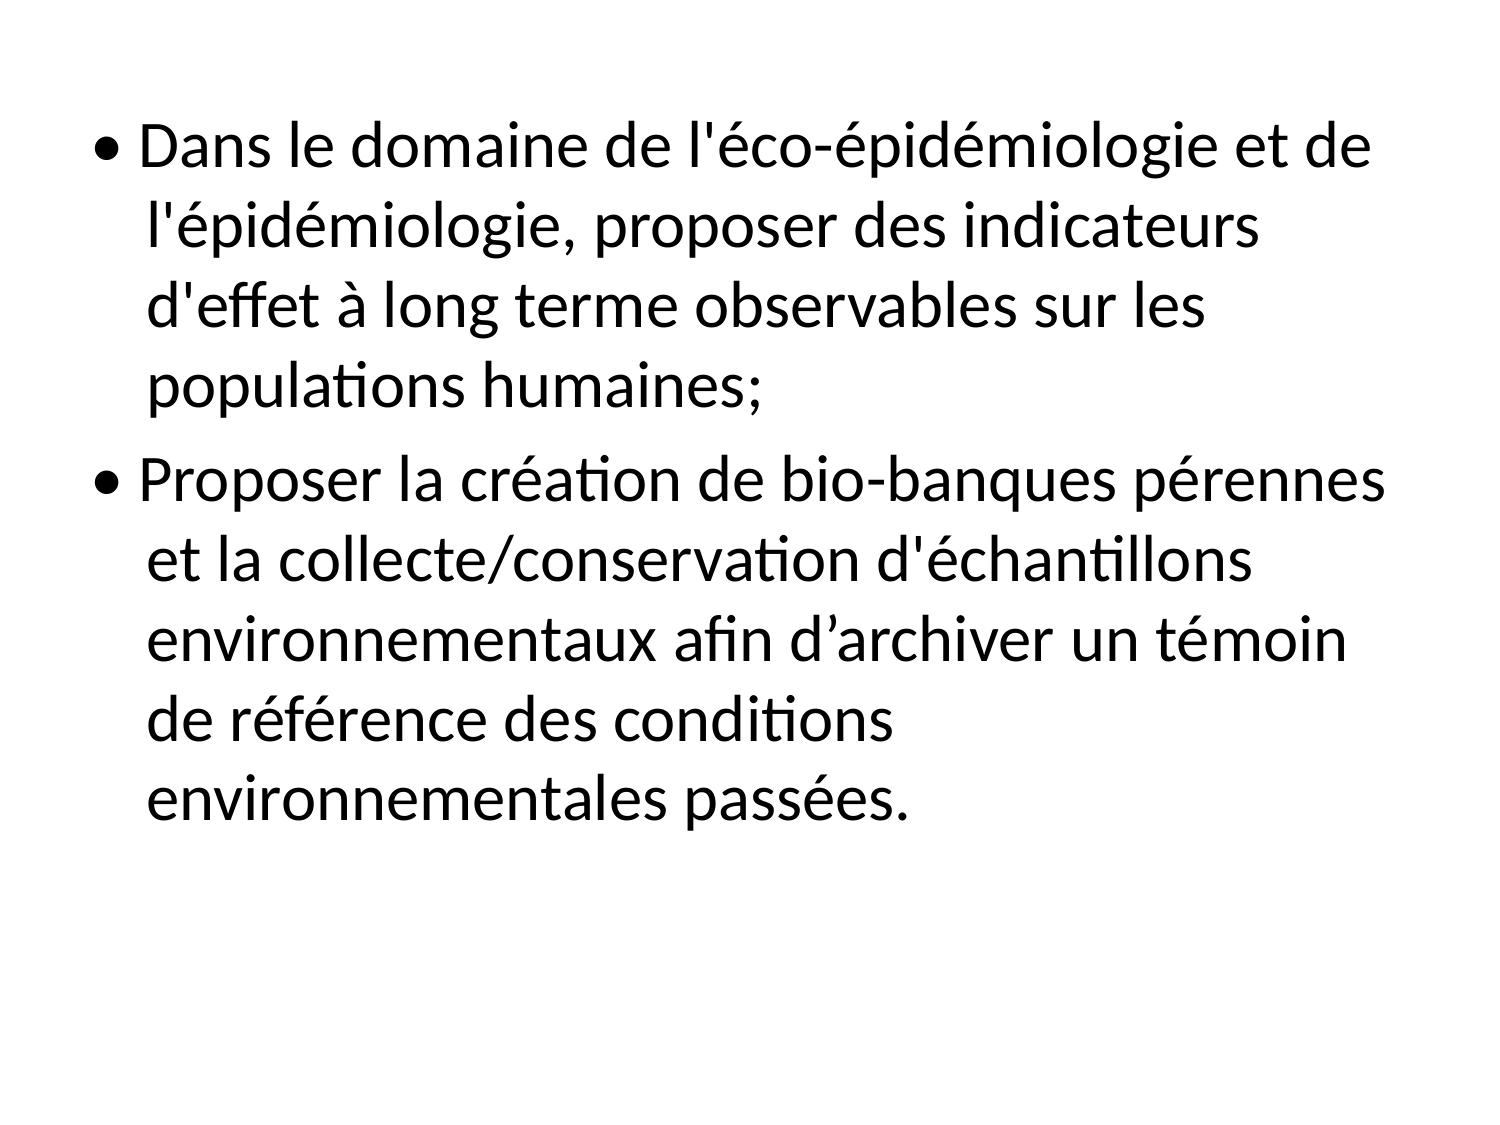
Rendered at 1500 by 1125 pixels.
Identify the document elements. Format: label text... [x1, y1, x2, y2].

list • Dans le domaine de l'éco-épidémiologie et de l'épidémiologie, proposer des indicateurs d'effet à long terme observables sur les populations humaines; • Proposer la création de bio-banques pérennes et la collecte/conservation d'échantillons environnementaux afin d’archiver un témoin de référence des conditions environnementales passées. [75, 93, 1425, 1055]
